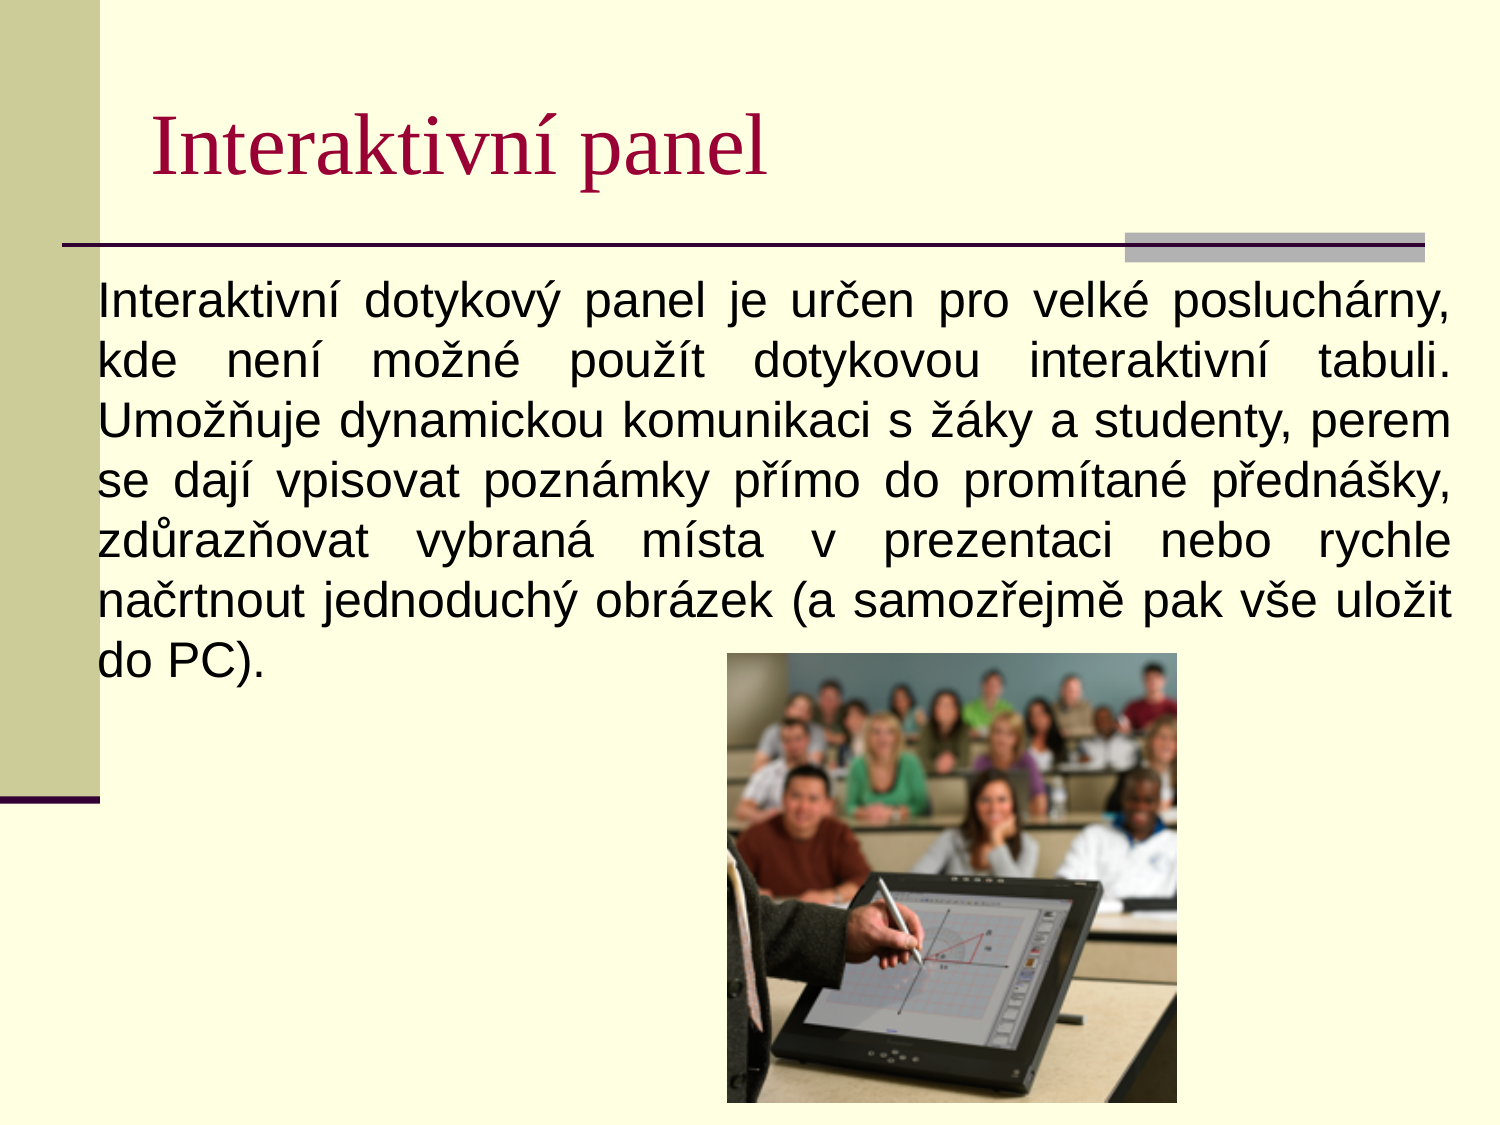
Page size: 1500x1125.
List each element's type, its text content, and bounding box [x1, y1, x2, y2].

title Interaktivní panel [150, 45, 1425, 234]
list Interaktivní dotykový panel je určen pro velké posluchárny, kde není možné použít dotykovou interaktivní tabuli. Umožňuje dynamickou komunikaci s žáky a studenty, perem se dají vpisovat poznámky přímo do promítané přednášky, zdůrazňovat vybraná místa v prezentaci nebo rychle načrtnout jednoduchý obrázek (a samozřejmě pak vše uložit do PC). [41, 267, 1453, 839]
picture [727, 653, 1177, 1103]
